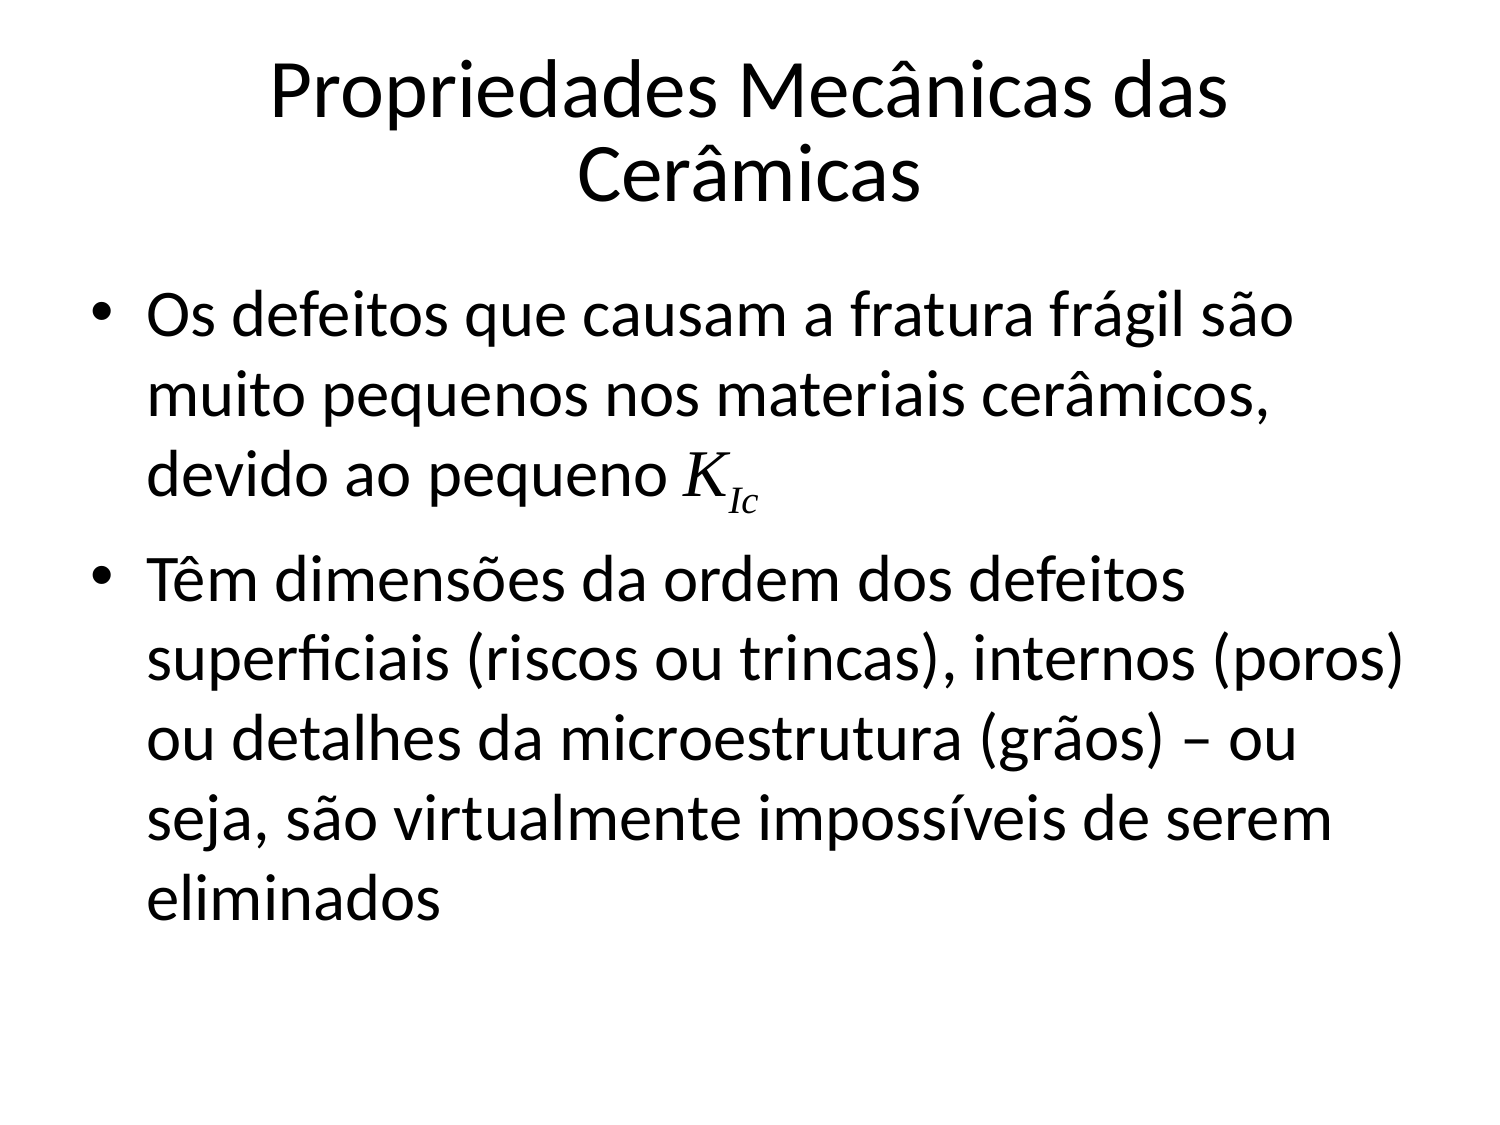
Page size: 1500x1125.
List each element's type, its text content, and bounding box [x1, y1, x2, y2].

list Os defeitos que causam a fratura frágil são muito pequenos nos materiais cerâmicos, devido ao pequeno KIc Têm dimensões da ordem dos defeitos superficiais (riscos ou trincas), internos (poros) ou detalhes da microestrutura (grãos) – ou seja, são virtualmente impossíveis de serem eliminados [75, 262, 1425, 1005]
title Propriedades Mecânicas das Cerâmicas [75, 45, 1425, 233]
